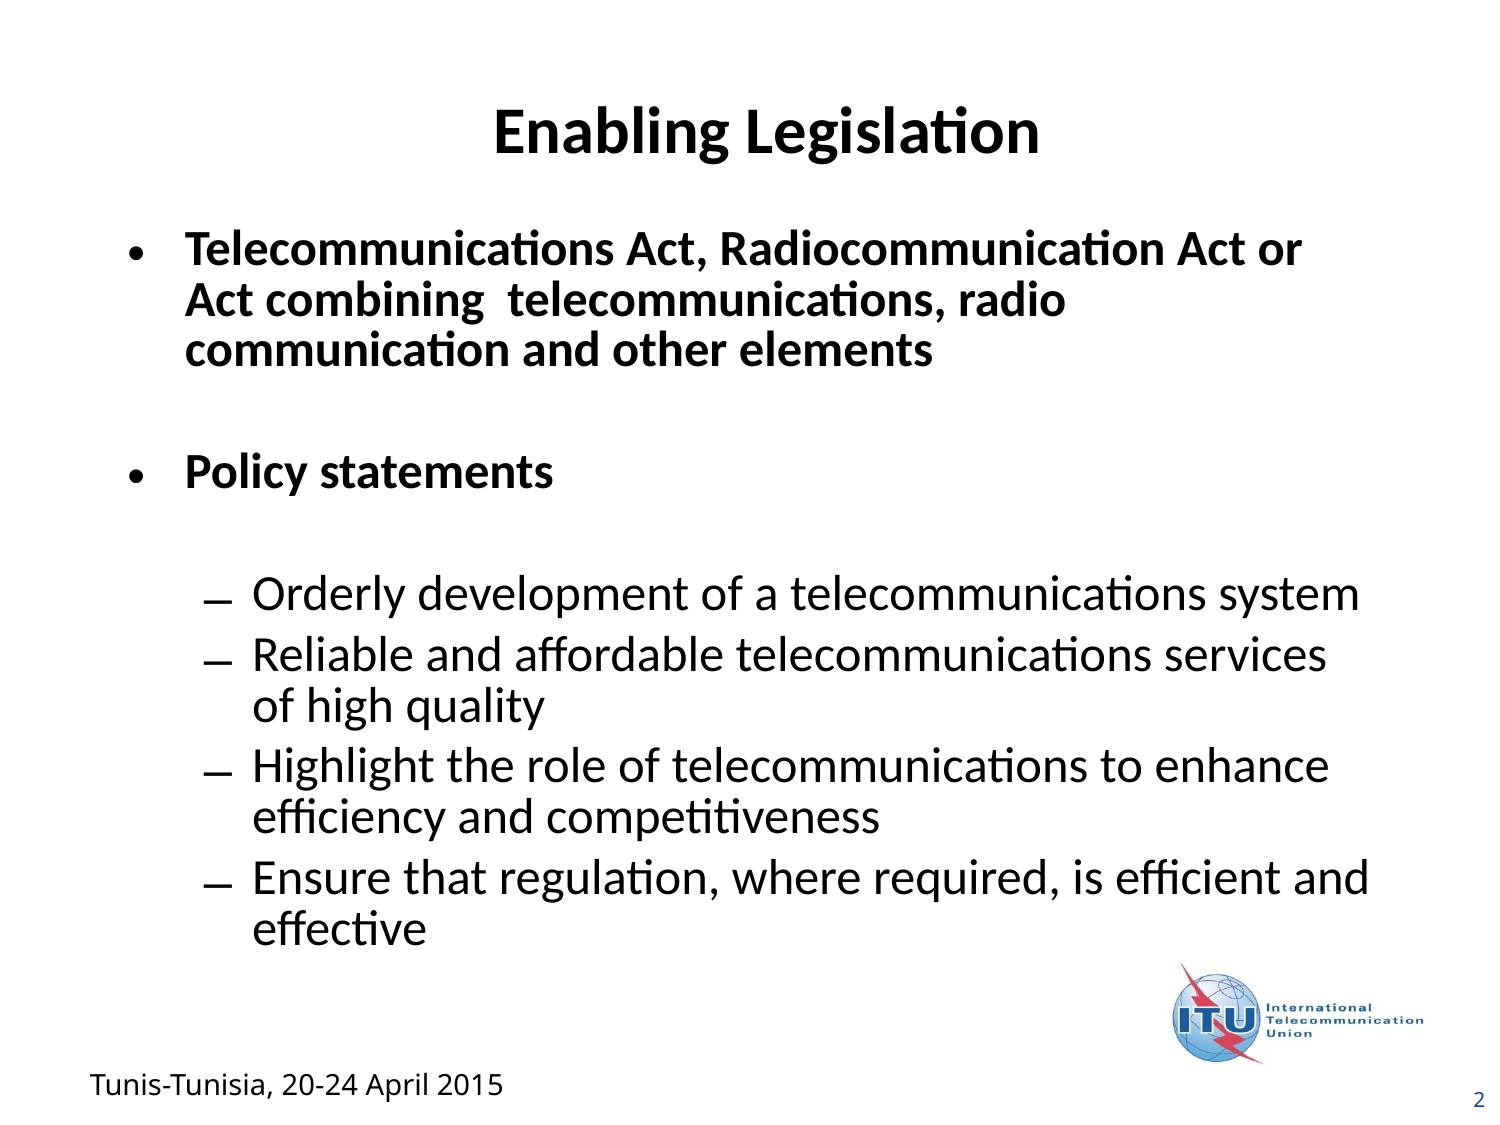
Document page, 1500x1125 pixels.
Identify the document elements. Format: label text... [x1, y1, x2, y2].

picture [1151, 962, 1436, 1071]
text_box Tunis-Tunisia, 20-24 April 2015 [74, 1058, 668, 1103]
list Telecommunications Act, Radiocommunication Act or Act combining telecommunications, radio communication and other elements Policy statements Orderly development of a telecommunications system Reliable and affordable telecommunications services of high quality Highlight the role of telecommunications to enhance efficiency and competitiveness Ensure that regulation, where required, is efficient and effective [112, 220, 1388, 1012]
title Enabling Legislation [88, 78, 1447, 197]
slide_number 2 [1444, 1081, 1500, 1122]
